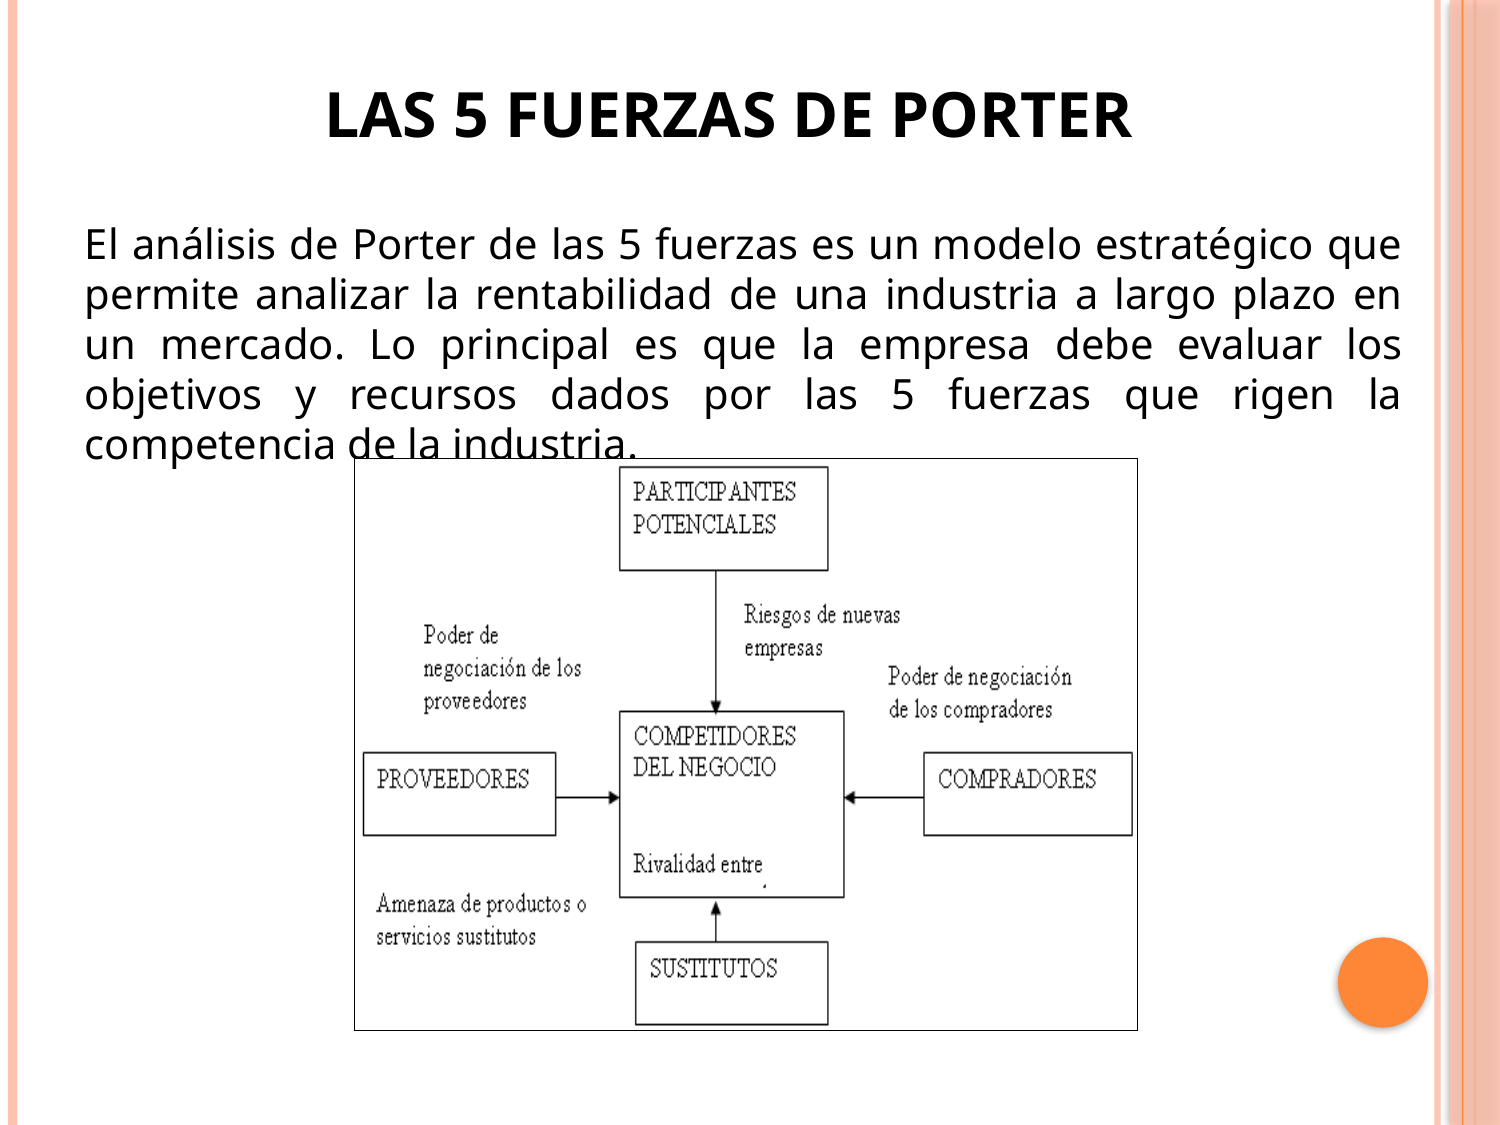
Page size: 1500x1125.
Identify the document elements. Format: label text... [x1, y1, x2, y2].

picture [354, 458, 1138, 1031]
text_box El análisis de Porter de las 5 fuerzas es un modelo estratégico que permite analizar la rentabilidad de una industria a largo plazo en un mercado. Lo principal es que la empresa debe evaluar los objetivos y recursos dados por las 5 fuerzas que rigen la competencia de la industria. [70, 210, 1418, 576]
title LAS 5 FUERZAS DE PORTER [75, 45, 1383, 210]
